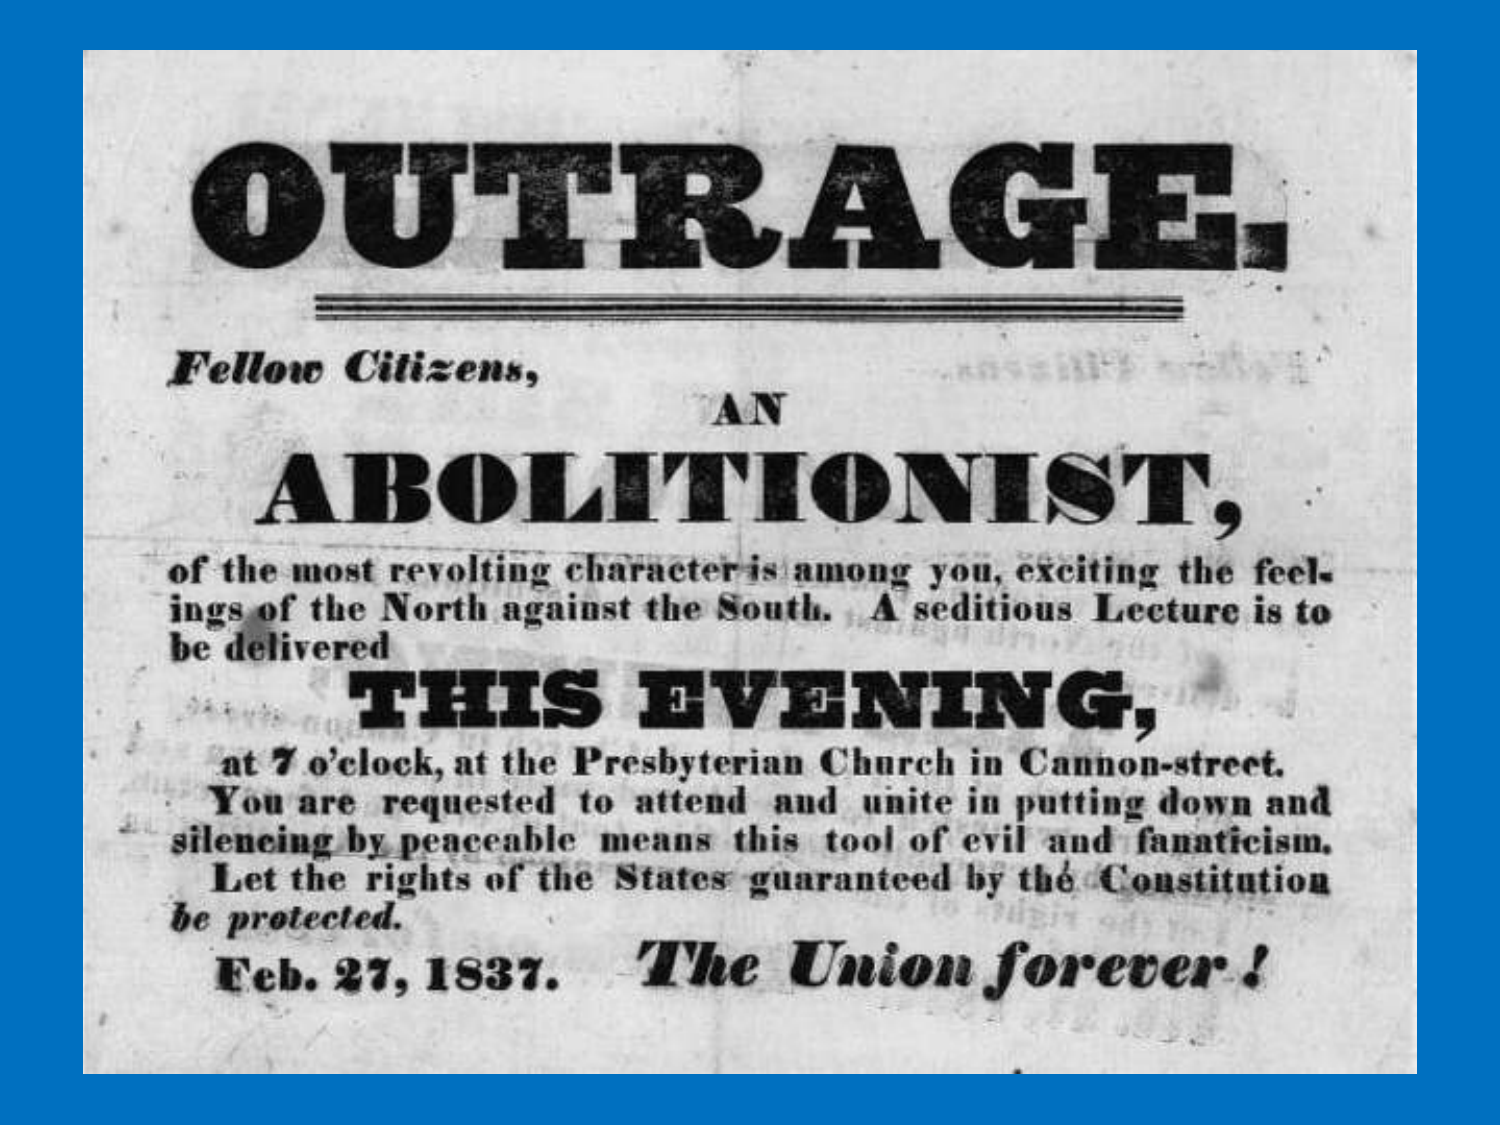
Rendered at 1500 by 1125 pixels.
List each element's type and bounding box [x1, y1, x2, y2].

picture [83, 50, 1417, 1075]
